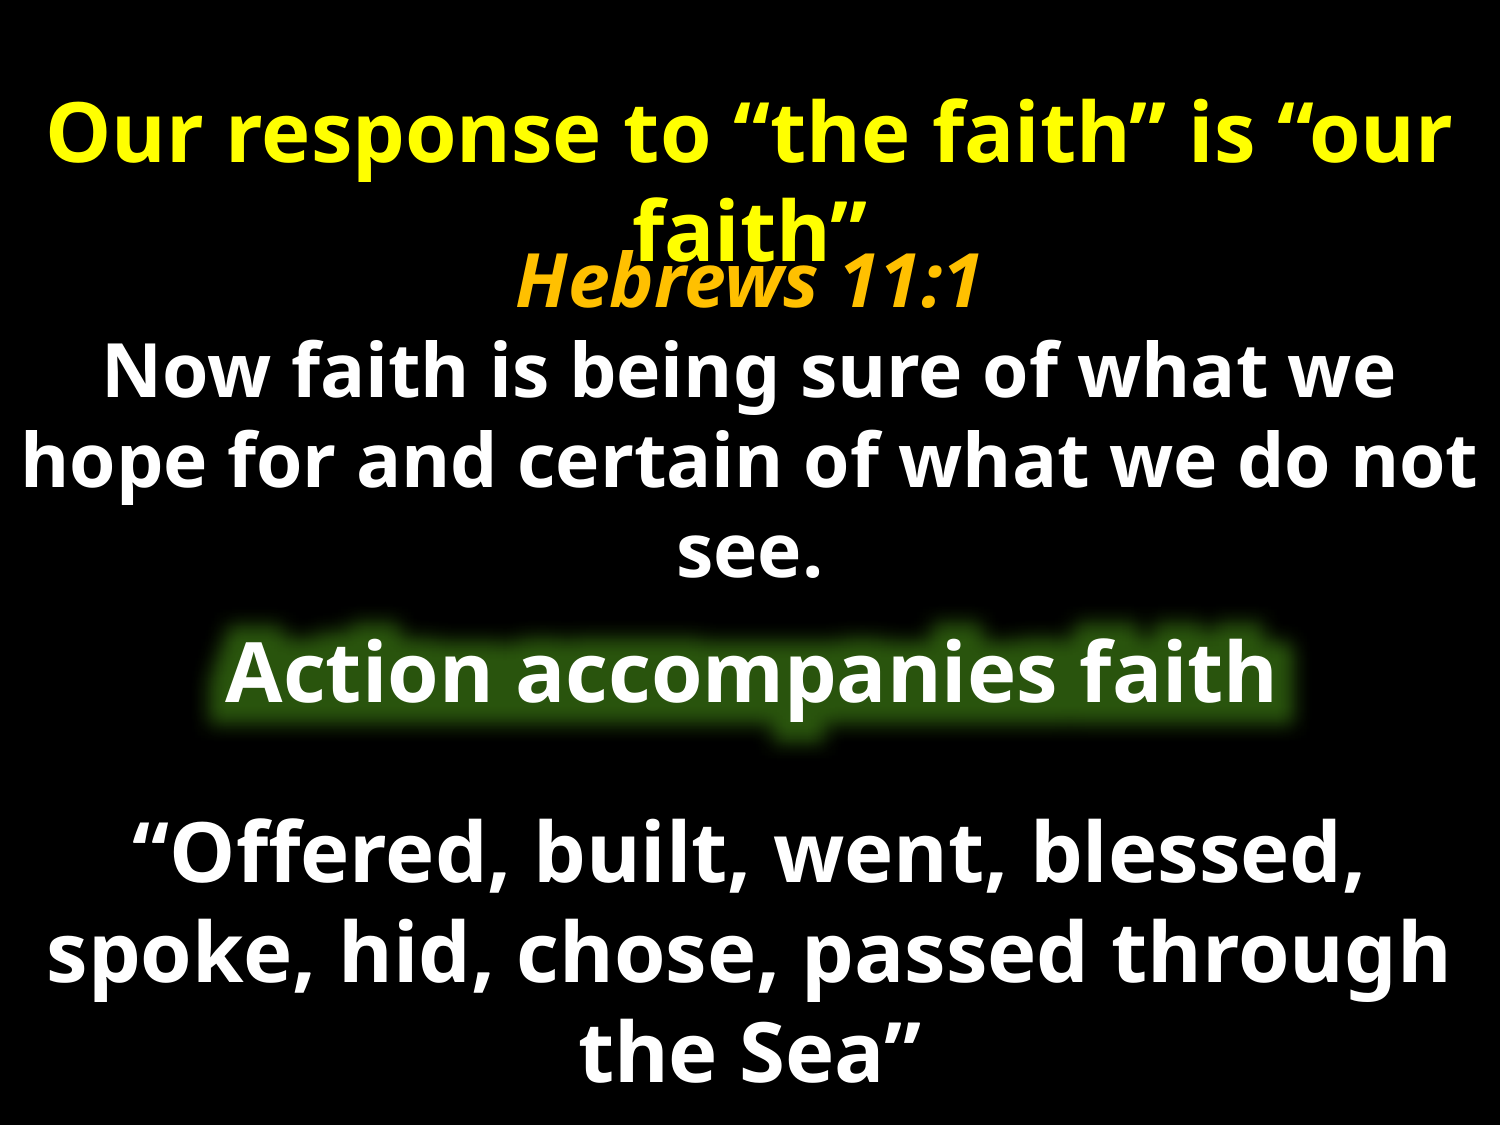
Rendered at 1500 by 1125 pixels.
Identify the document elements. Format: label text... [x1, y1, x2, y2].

text_box Action accompanies faith [28, 612, 1477, 727]
text_box “Offered, built, went, blessed, spoke, hid, chose, passed through the Sea” [0, 791, 1500, 1106]
text_box Hebrews 11:1 Now faith is being sure of what we hope for and certain of what we do not see. [0, 225, 1500, 600]
text_box Our response to “the faith” is “our faith” [0, 71, 1500, 225]
